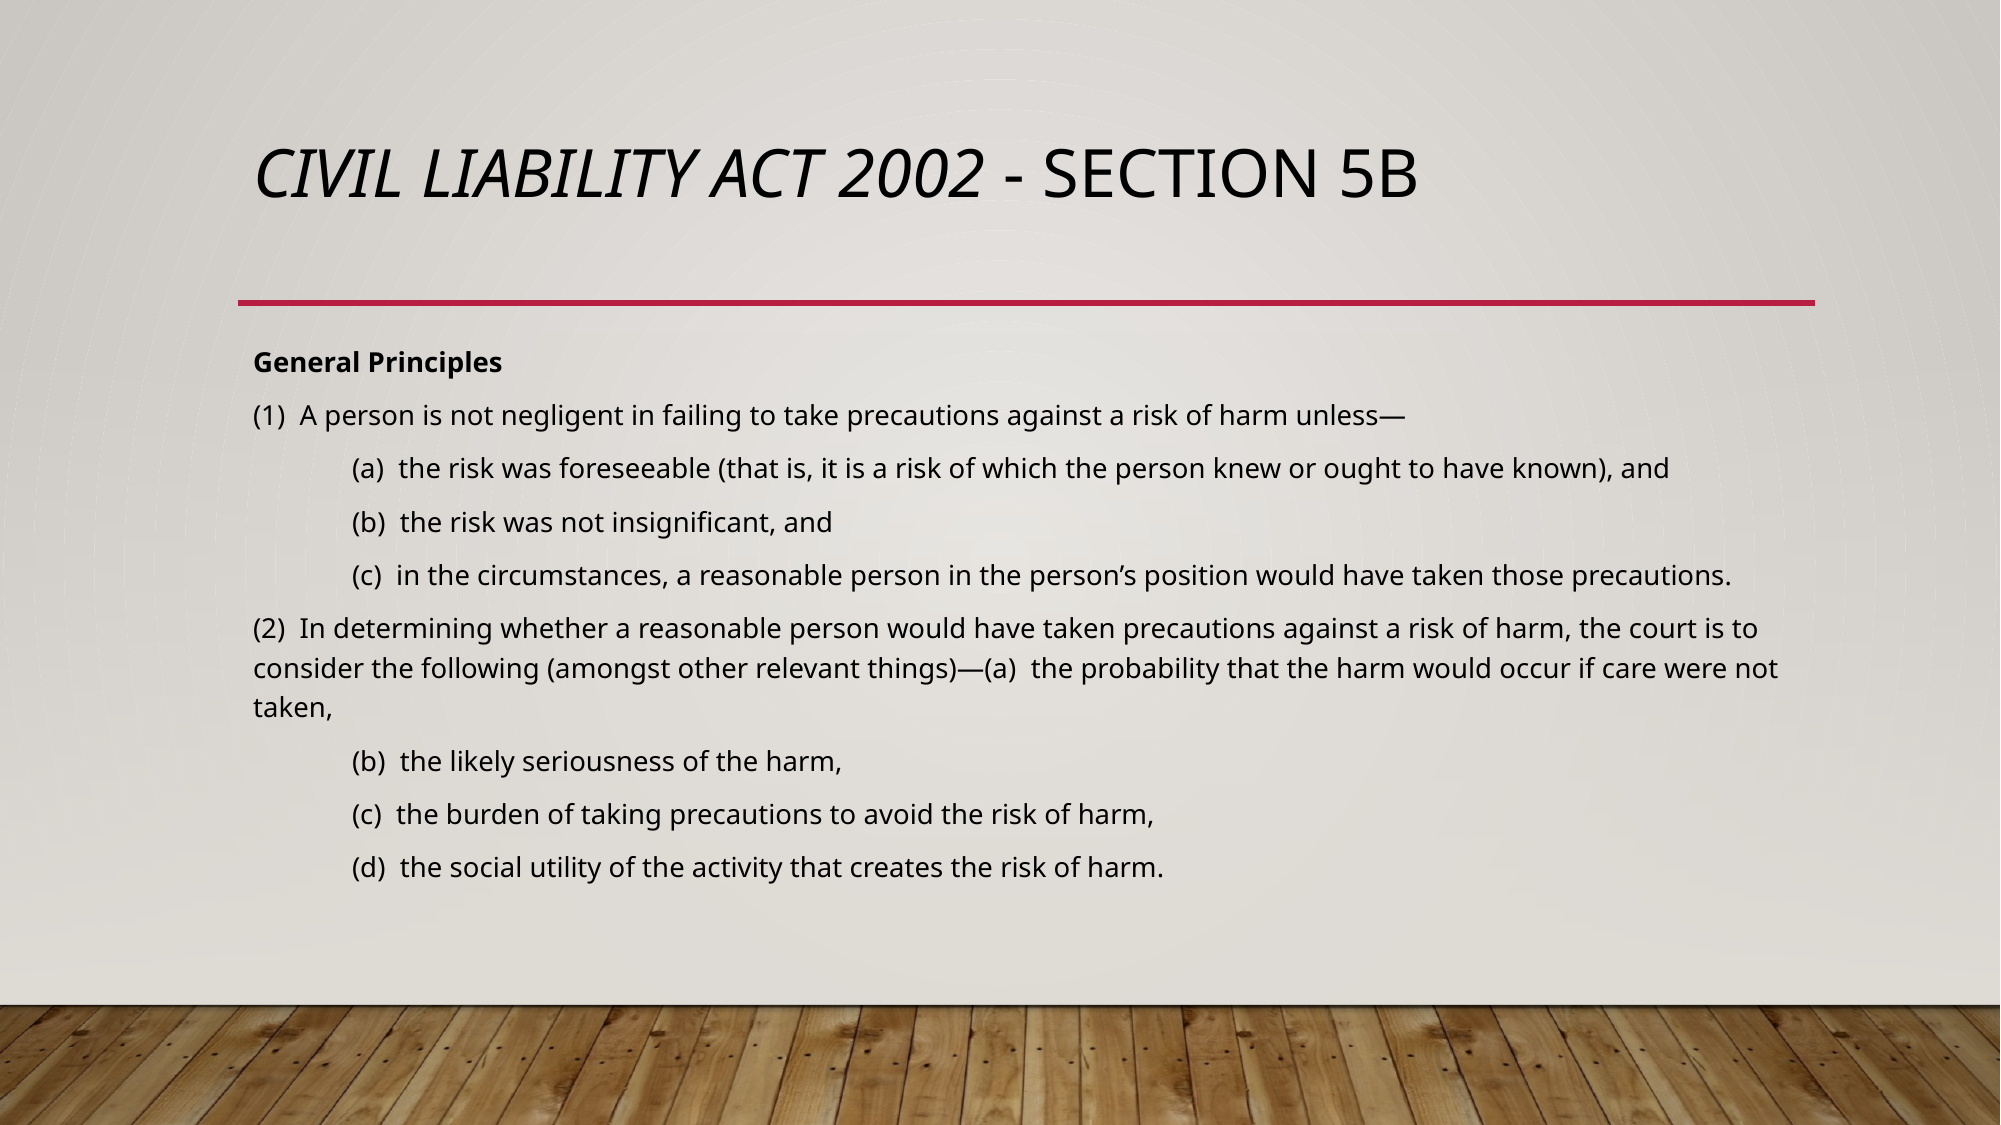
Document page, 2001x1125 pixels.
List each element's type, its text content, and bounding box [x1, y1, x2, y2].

title Civil Liability ACT 2002 - Section 5B [238, 131, 1814, 305]
list General Principles (1) A person is not negligent in failing to take precautions against a risk of harm unless— (a) the risk was foreseeable (that is, it is a risk of which the person knew or ought to have known), and (b) the risk was not insignificant, and (c) in the circumstances, a reasonable person in the person’s position would have taken those precautions. (2) In determining whether a reasonable person would have taken precautions against a risk of harm, the court is to consider the following (amongst other relevant things)—(a) the probability that the harm would occur if care were not taken, (b) the likely seriousness of the harm, (c) the burden of taking precautions to avoid the risk of harm, (d) the social utility of the activity that creates the risk of harm. [238, 330, 1814, 897]
picture [0, 1005, 2000, 1125]
